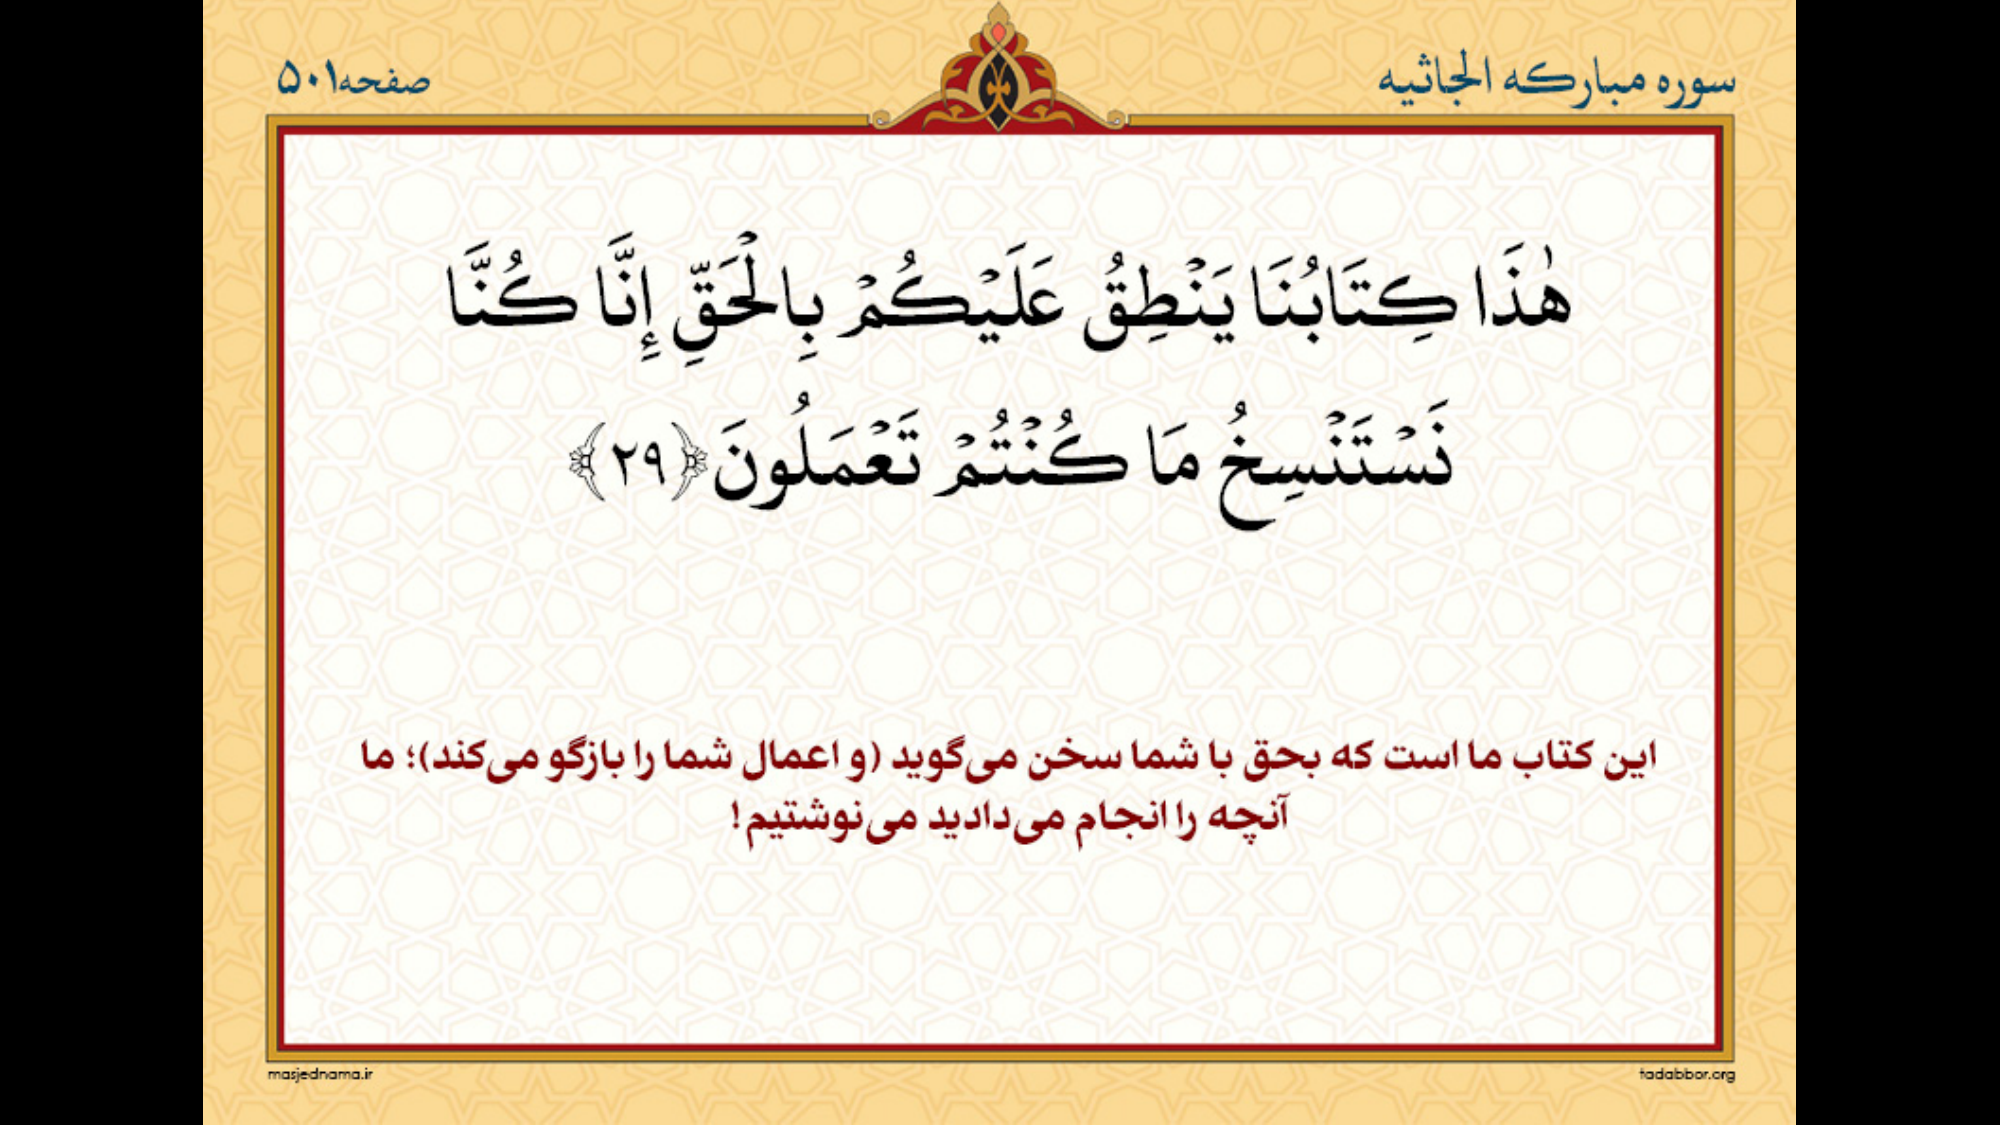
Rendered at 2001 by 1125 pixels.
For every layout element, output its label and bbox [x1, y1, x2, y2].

picture [203, 0, 1796, 1125]
